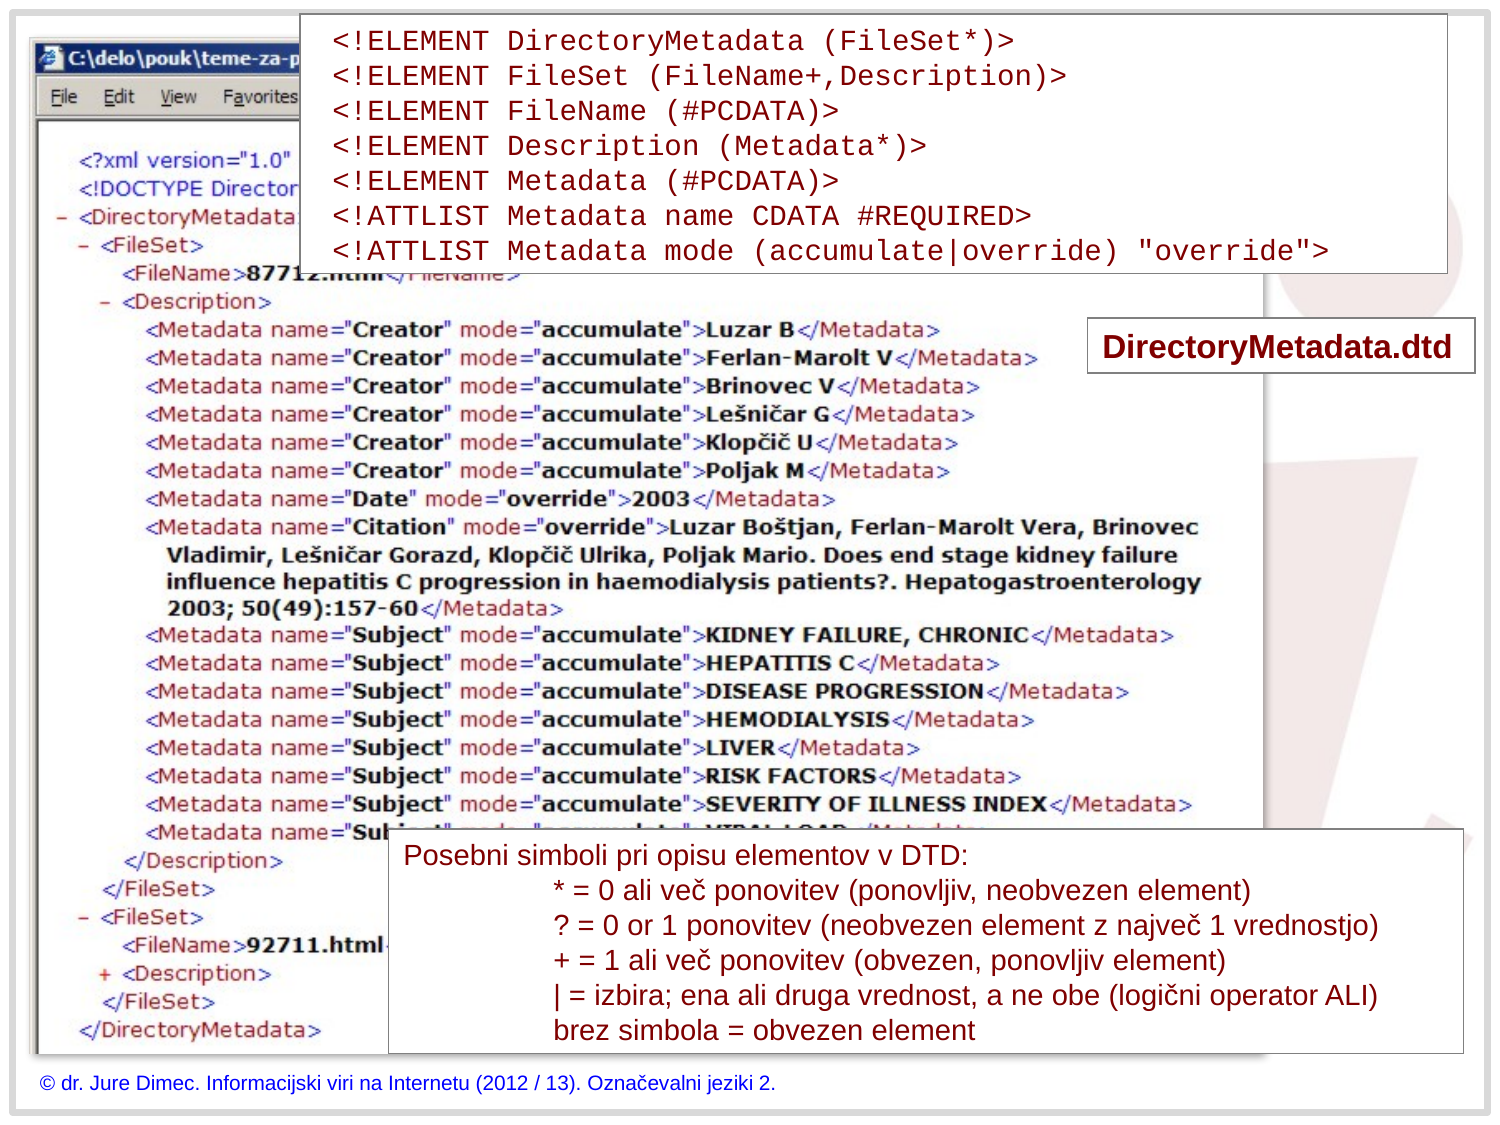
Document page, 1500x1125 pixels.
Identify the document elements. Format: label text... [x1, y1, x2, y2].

footer © dr. Jure Dimec. Informacijski viri na Internetu (2012 / 13). Označevalni jeziki 2. [24, 1062, 1276, 1103]
text_box Posebni simboli pri opisu elementov v DTD: * = 0 ali več ponovitev (ponovljiv, neobvezen element) ? = 0 or 1 ponovitev (neobvezen element z največ 1 vrednostjo) + = 1 ali več ponovitev (obvezen, ponovljiv element) | = izbira; ena ali druga vrednost, a ne obe (logični operator ALI) brez simbola = obvezen element [1267, 828, 1464, 1054]
text_box DirectoryMetadata.dtd [1267, 318, 1475, 373]
text_box <!ELEMENT DirectoryMetadata (FileSet*)> <!ELEMENT FileSet (FileName+,Description)> <!ELEMENT FileName (#PCDATA)> <!ELEMENT Description (Metadata*)> <!ELEMENT Metadata (#PCDATA)> <!ATTLIST Metadata name CDATA #REQUIRED> <!ATTLIST Metadata mode (accumulate|override) "override"> [300, 13, 1448, 274]
picture [0, 0, 1500, 1125]
